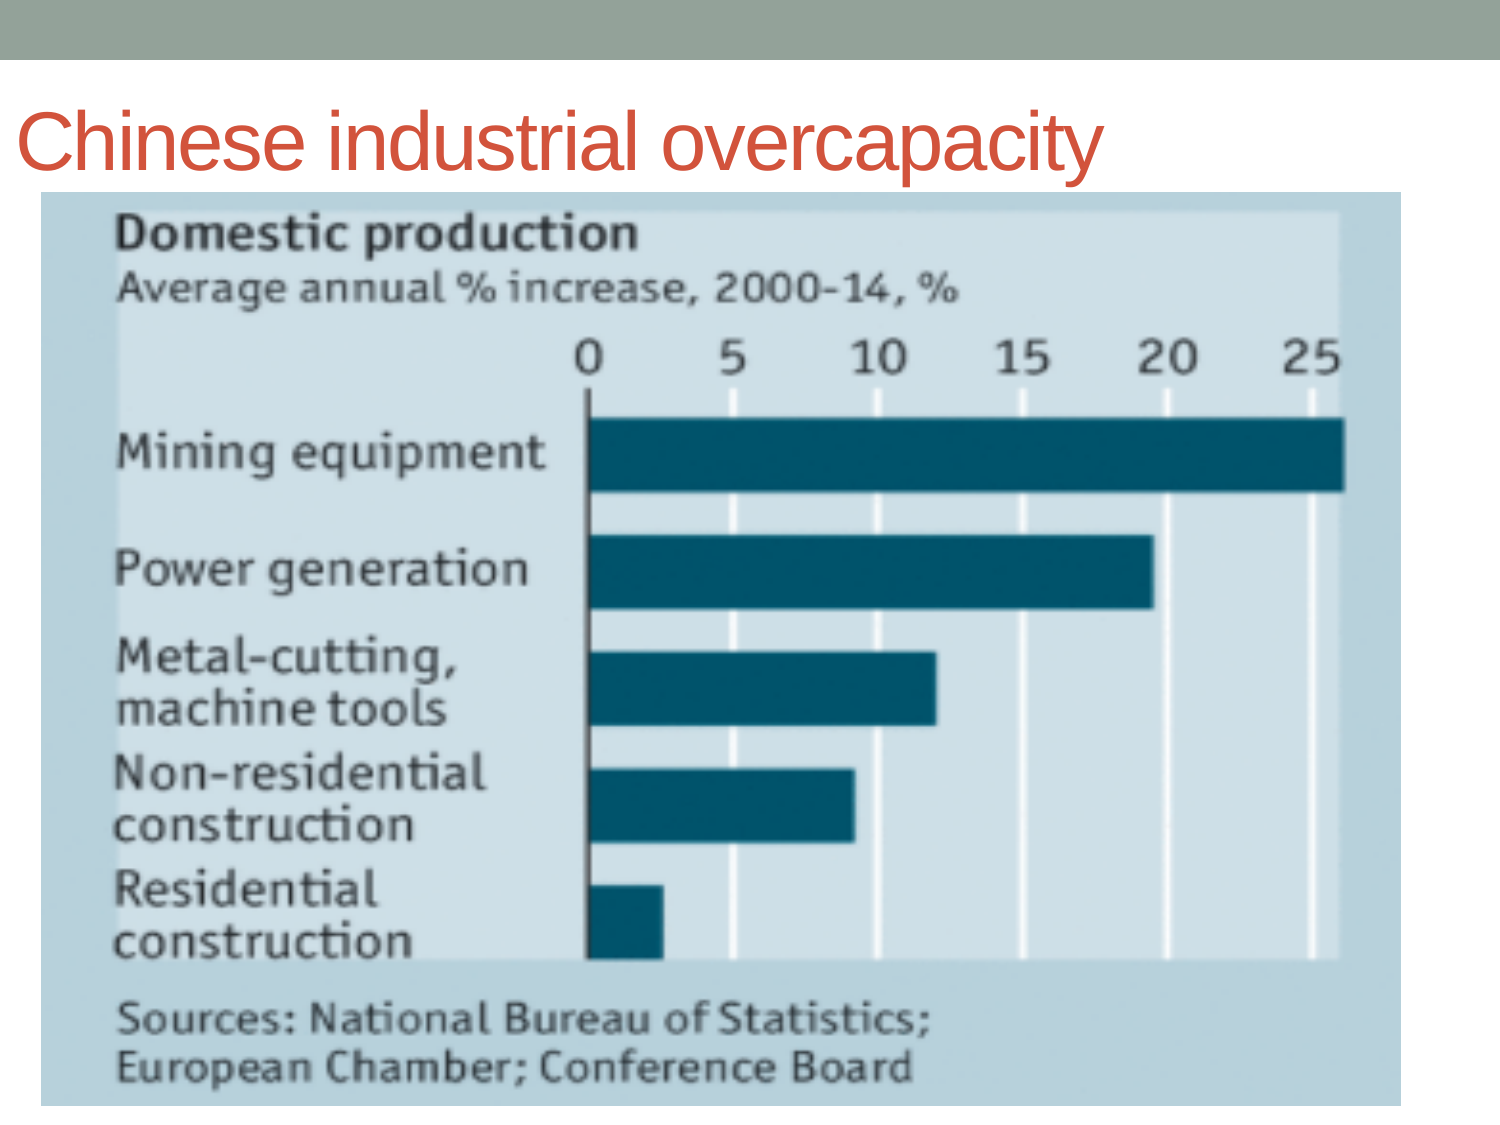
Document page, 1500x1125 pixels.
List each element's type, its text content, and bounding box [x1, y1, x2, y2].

title Chinese industrial overcapacity [0, 55, 1350, 189]
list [0, 192, 1500, 1107]
